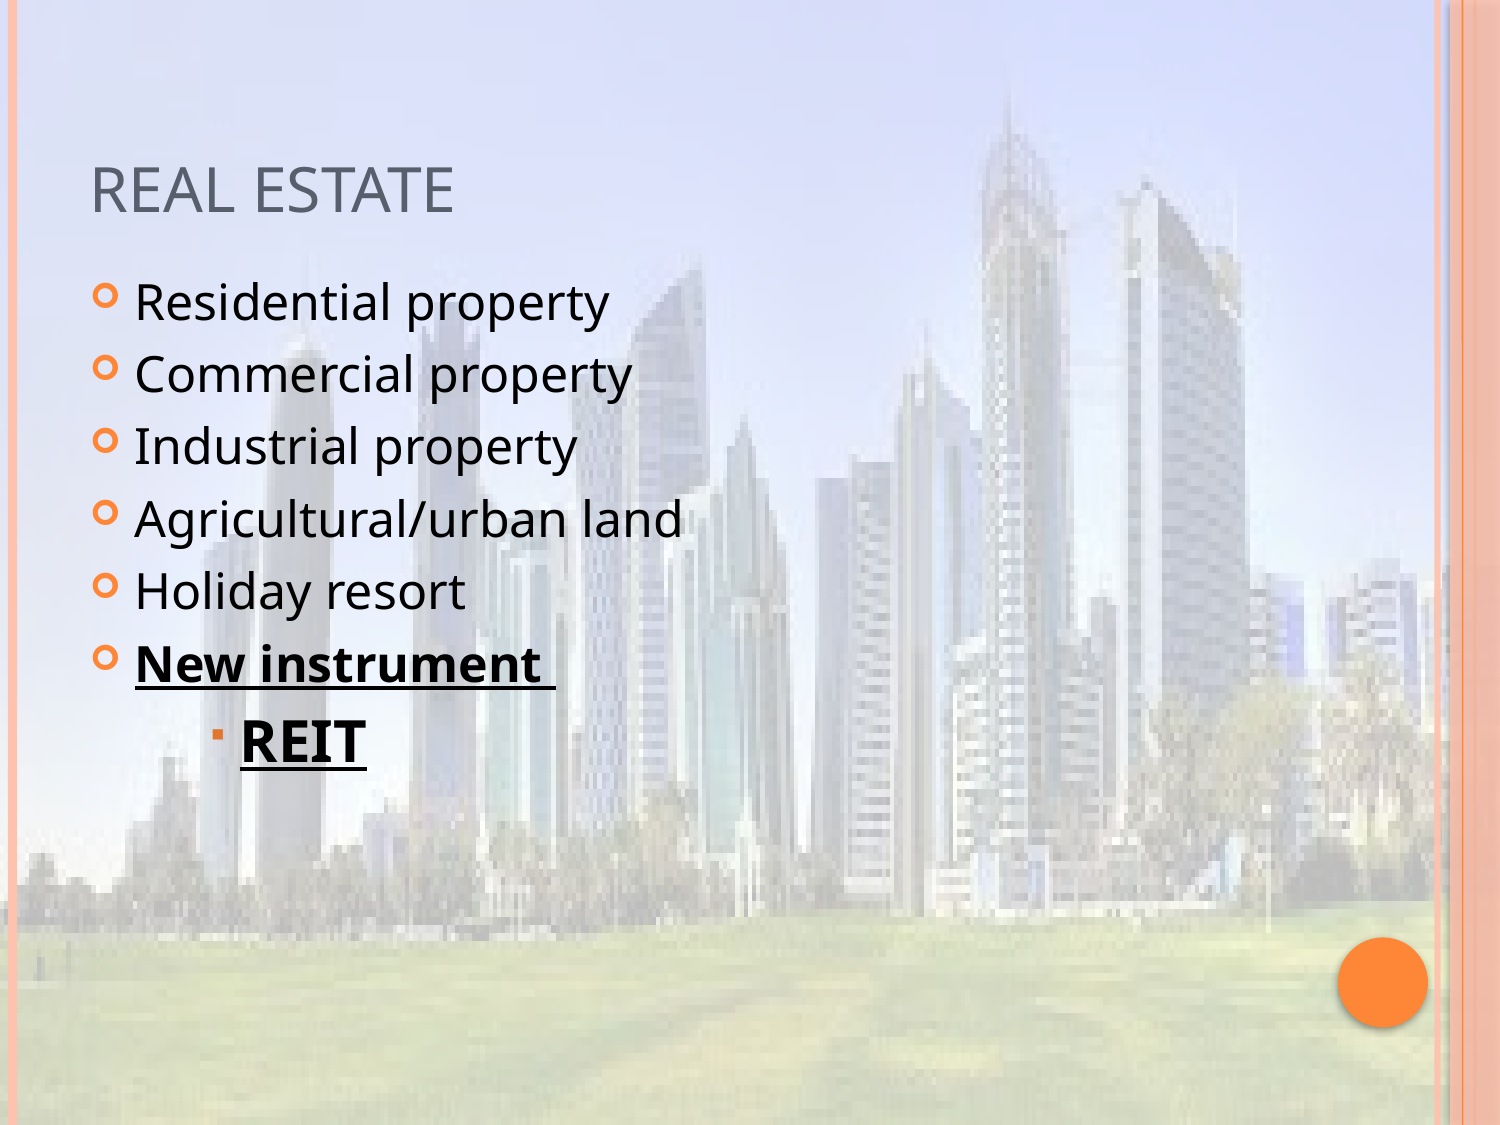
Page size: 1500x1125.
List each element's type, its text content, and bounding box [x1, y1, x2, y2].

list Residential property Commercial property Industrial property Agricultural/urban land Holiday resort New instrument REIT [75, 262, 1300, 1062]
title Real Estate [75, 45, 1300, 233]
